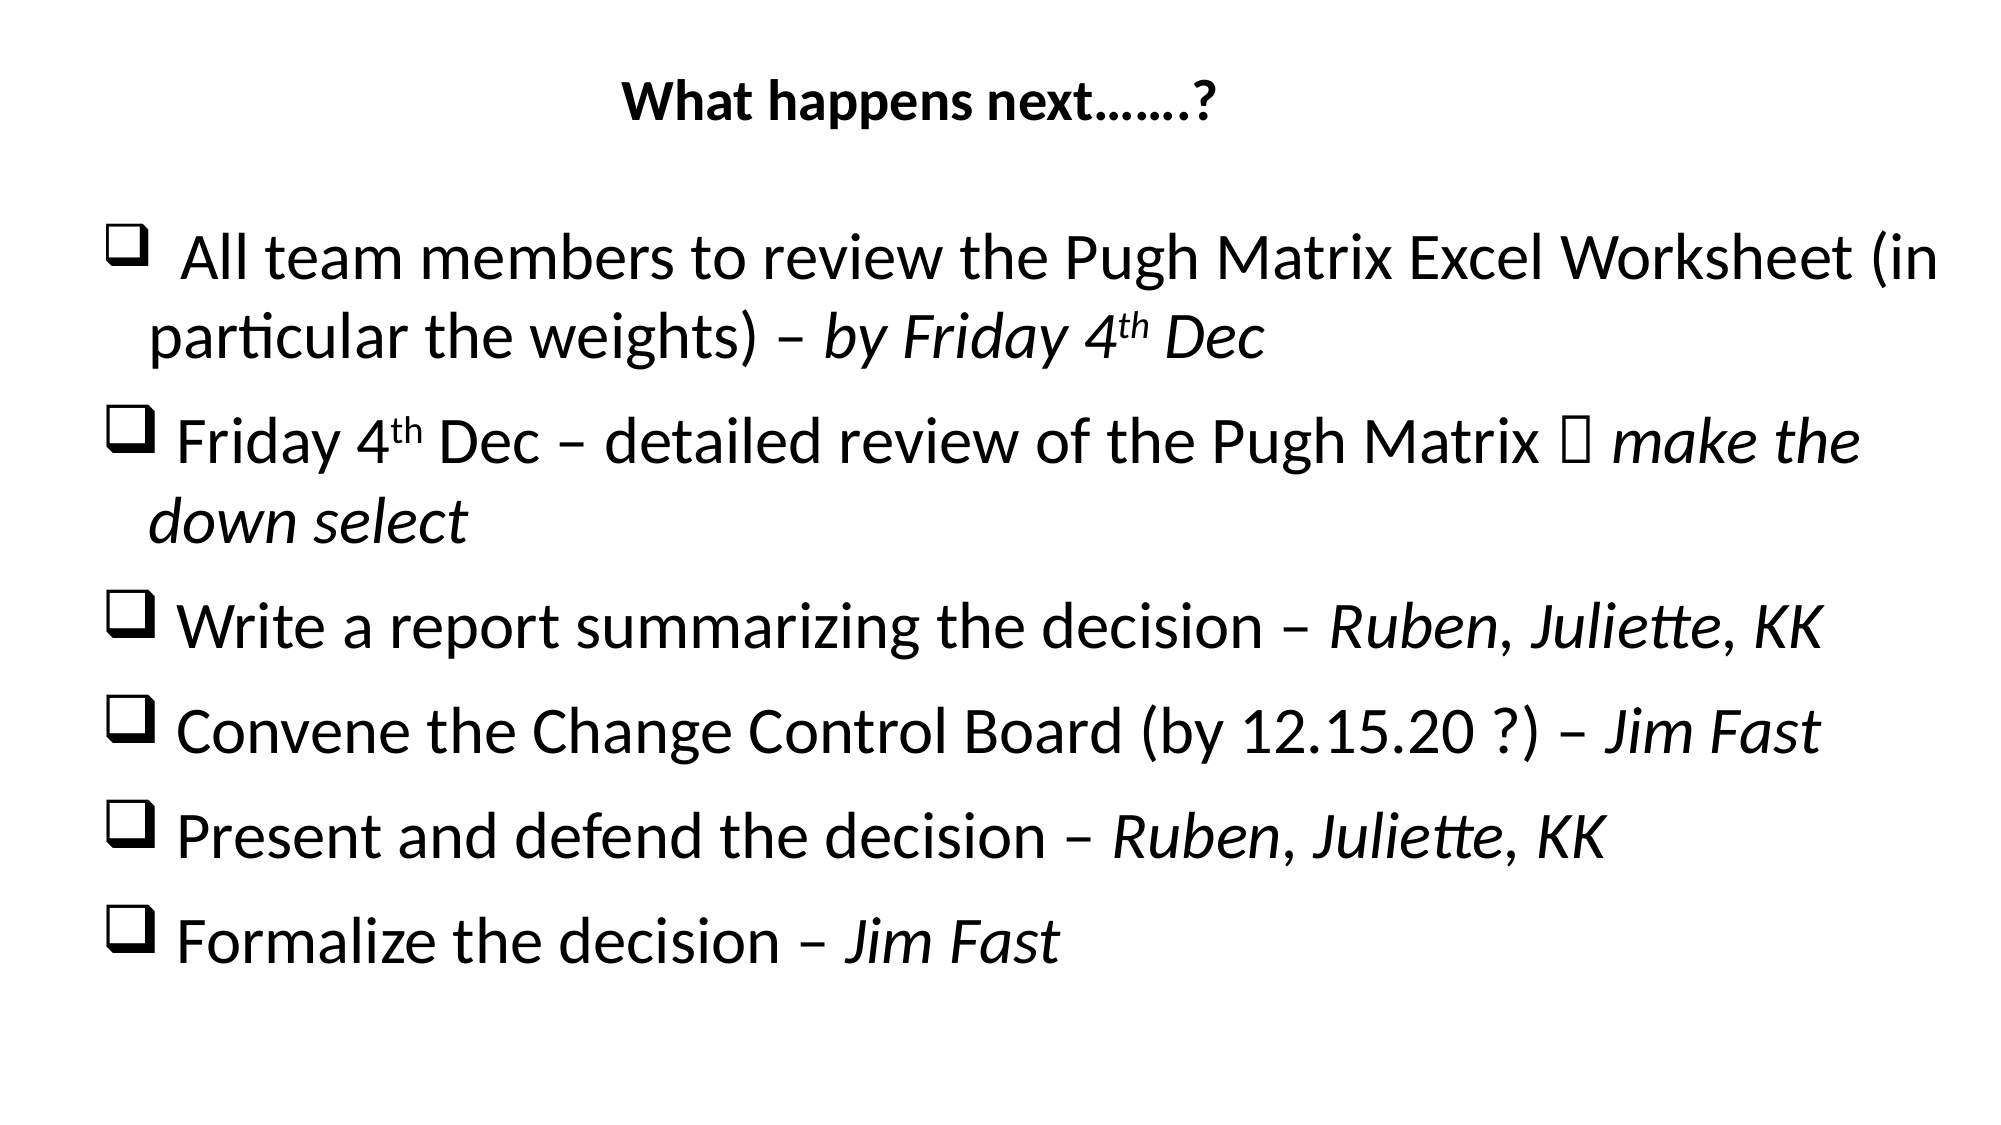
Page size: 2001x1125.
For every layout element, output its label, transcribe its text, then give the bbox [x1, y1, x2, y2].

text_box What happens next…….? [606, 55, 1235, 140]
text_box All team members to review the Pugh Matrix Excel Worksheet (in particular the weights) – by Friday 4th Dec Friday 4th Dec – detailed review of the Pugh Matrix  make the down select Write a report summarizing the decision – Ruben, Juliette, KK Convene the Change Control Board (by 12.15.20 ?) – Jim Fast Present and defend the decision – Ruben, Juliette, KK Formalize the decision – Jim Fast [86, 205, 1957, 985]
